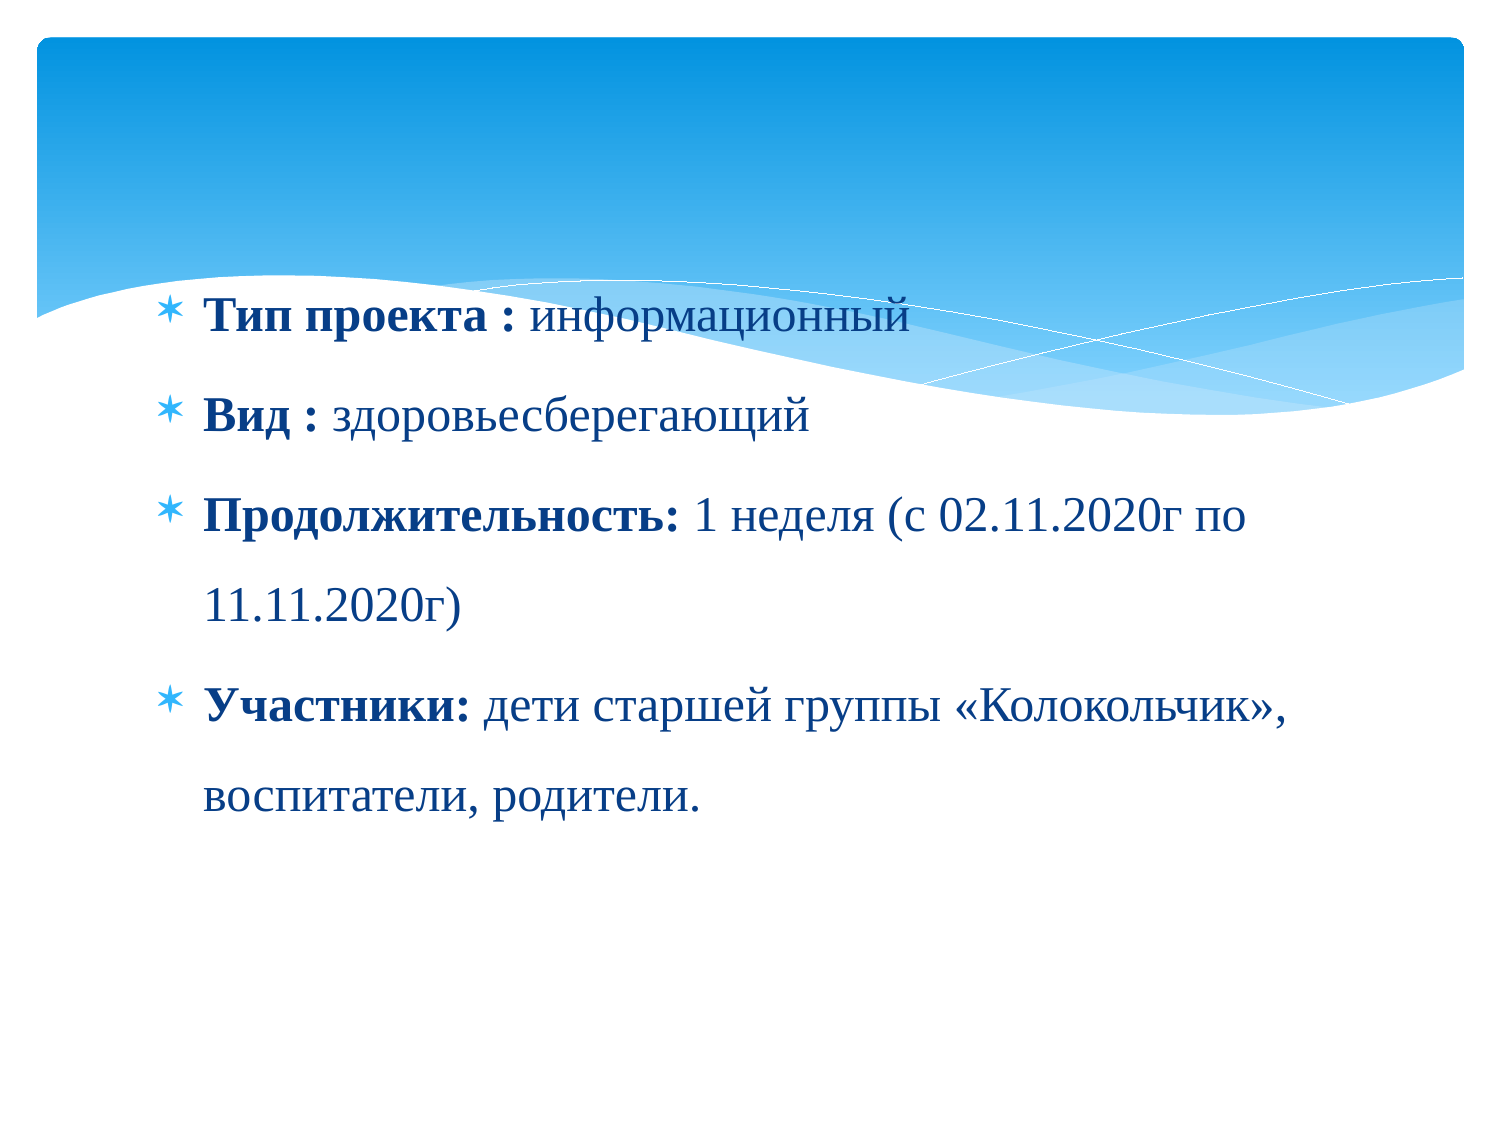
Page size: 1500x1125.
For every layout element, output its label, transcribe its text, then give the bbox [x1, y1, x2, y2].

list Тип проекта : информационный Вид : здоровьесберегающий Продолжительность: 1 неделя (с 02.11.2020г по 11.11.2020г) Участники: дети старшей группы «Колокольчик», воспитатели, родители. [143, 261, 1359, 1005]
title [75, 55, 1425, 261]
